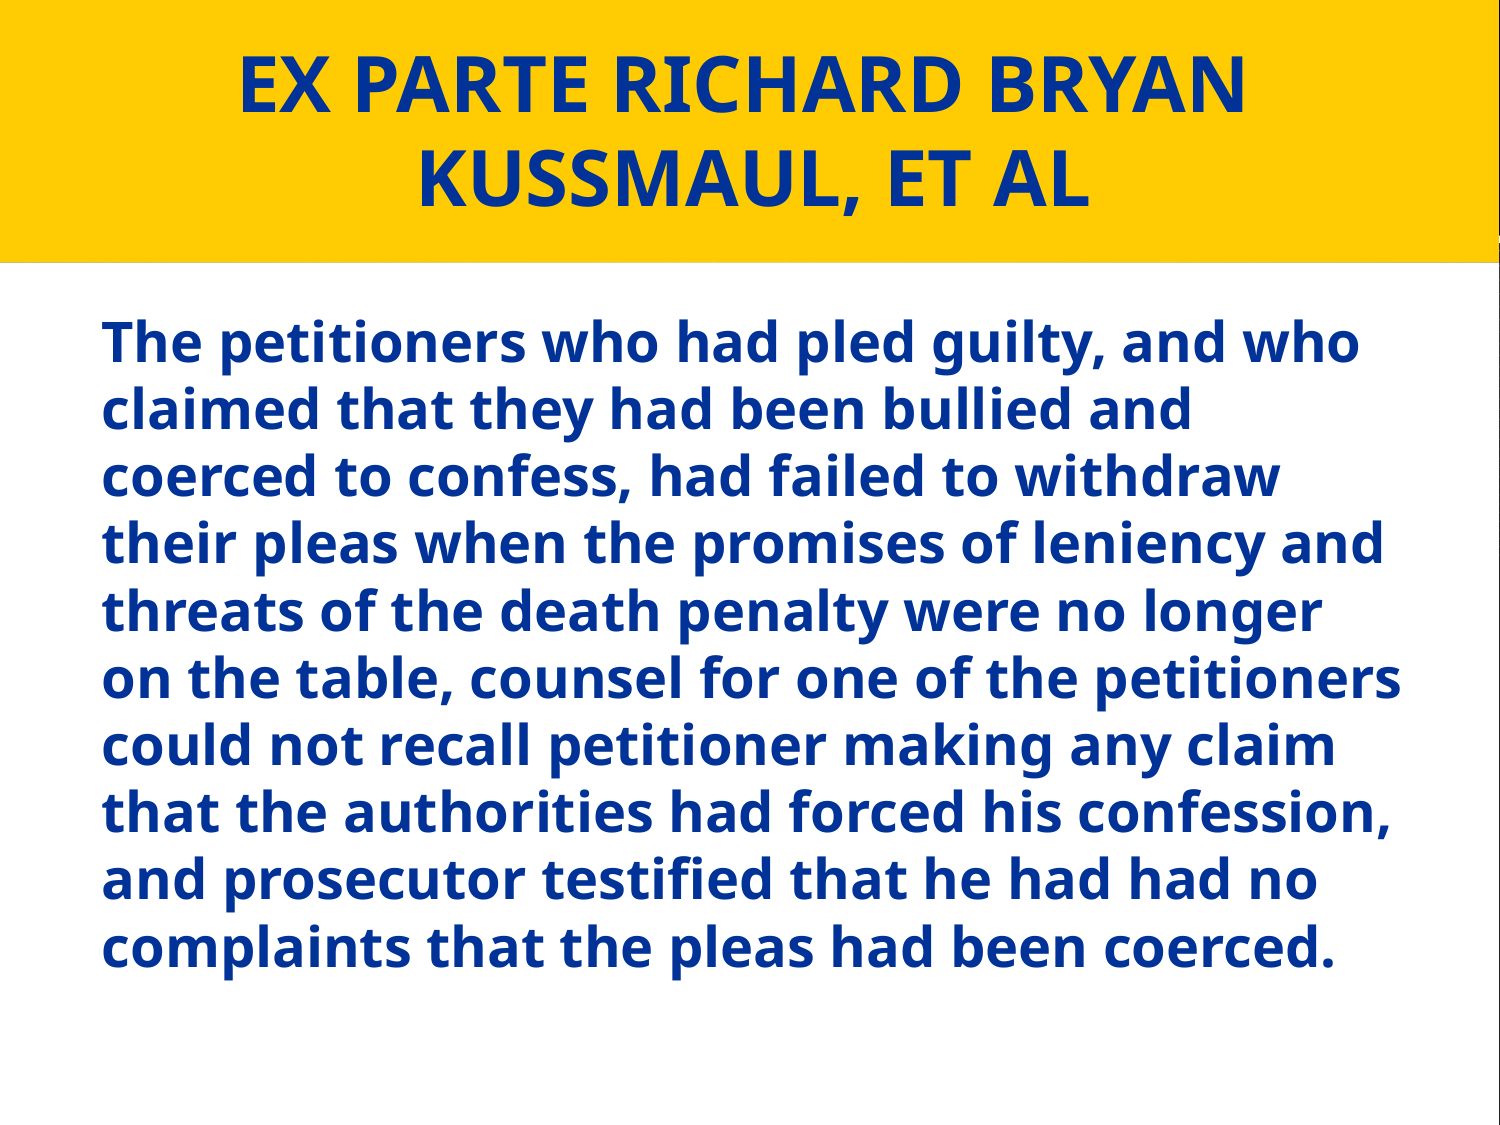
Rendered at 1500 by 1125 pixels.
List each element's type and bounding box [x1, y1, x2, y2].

text_box [0, 0, 1500, 1125]
